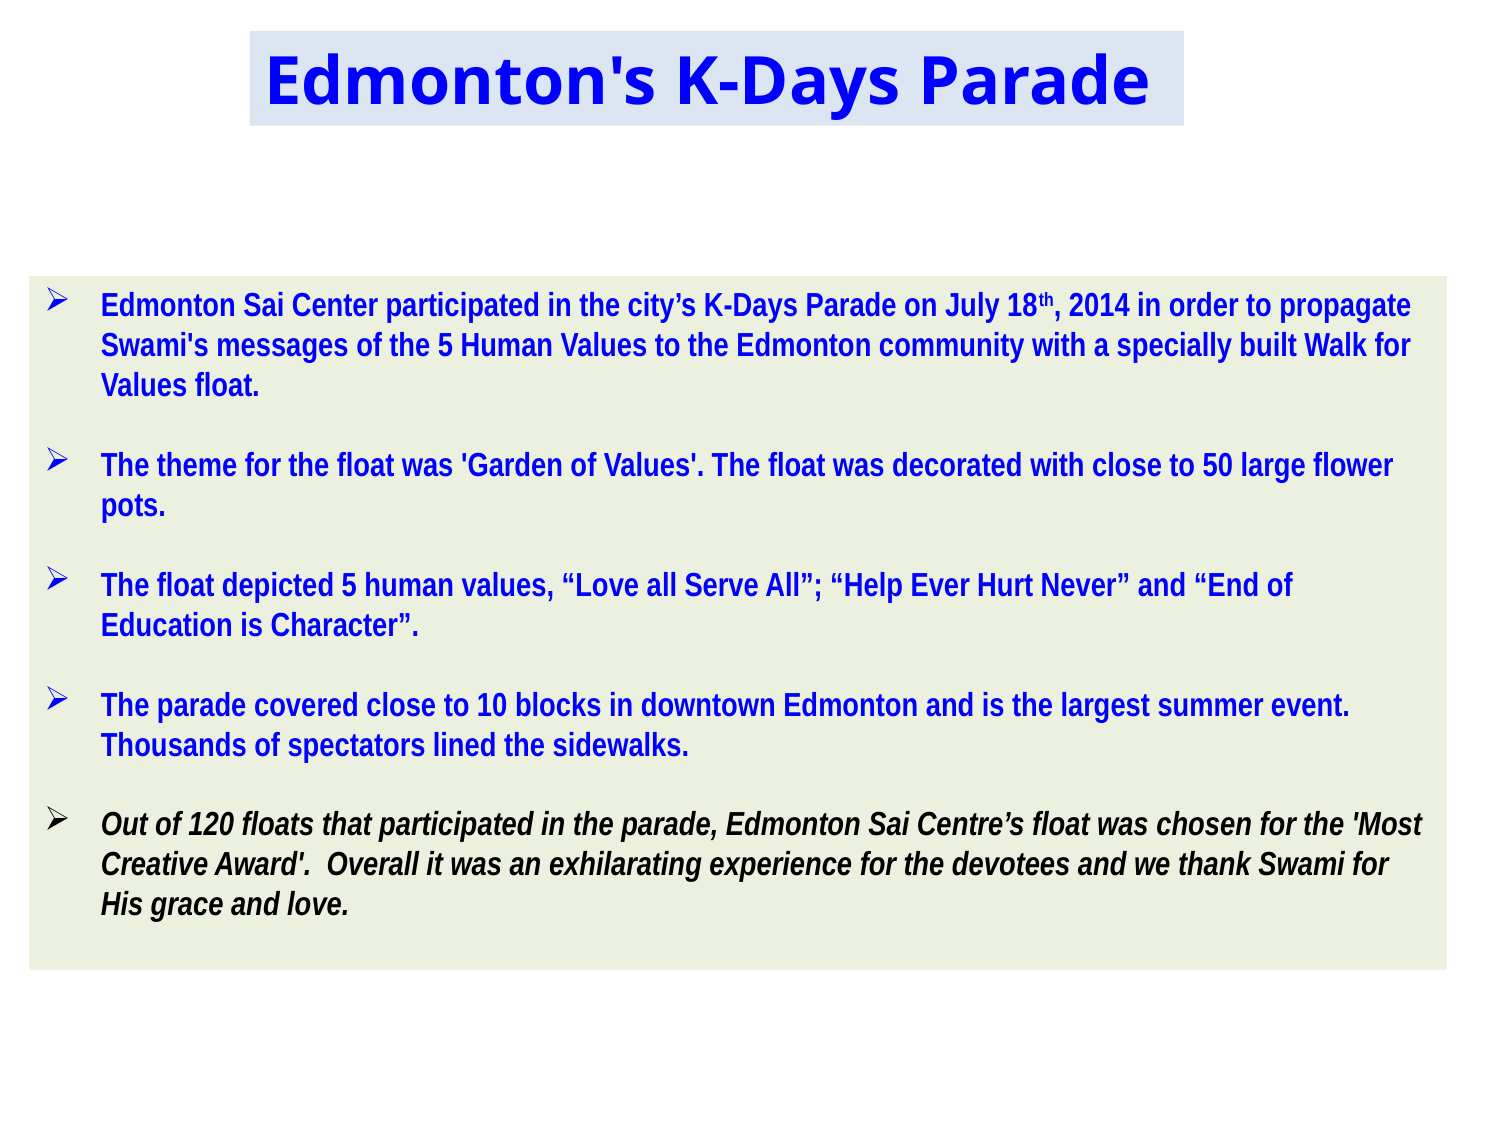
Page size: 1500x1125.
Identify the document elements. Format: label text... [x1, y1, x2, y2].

text_box Edmonton Sai Center participated in the city’s K-Days Parade on July 18th, 2014 in order to propagate Swami's messages of the 5 Human Values to the Edmonton community with a specially built Walk for Values float. The theme for the float was 'Garden of Values'. The float was decorated with close to 50 large flower pots. The float depicted 5 human values, “Love all Serve All”; “Help Ever Hurt Never” and “End of Education is Character”. The parade covered close to 10 blocks in downtown Edmonton and is the largest summer event. Thousands of spectators lined the sidewalks. Out of 120 floats that participated in the parade, Edmonton Sai Centre’s float was chosen for the 'Most Creative Award'. Overall it was an exhilarating experience for the devotees and we thank Swami for His grace and love. [29, 276, 1447, 970]
text_box Edmonton's K-Days Parade [249, 30, 1184, 126]
